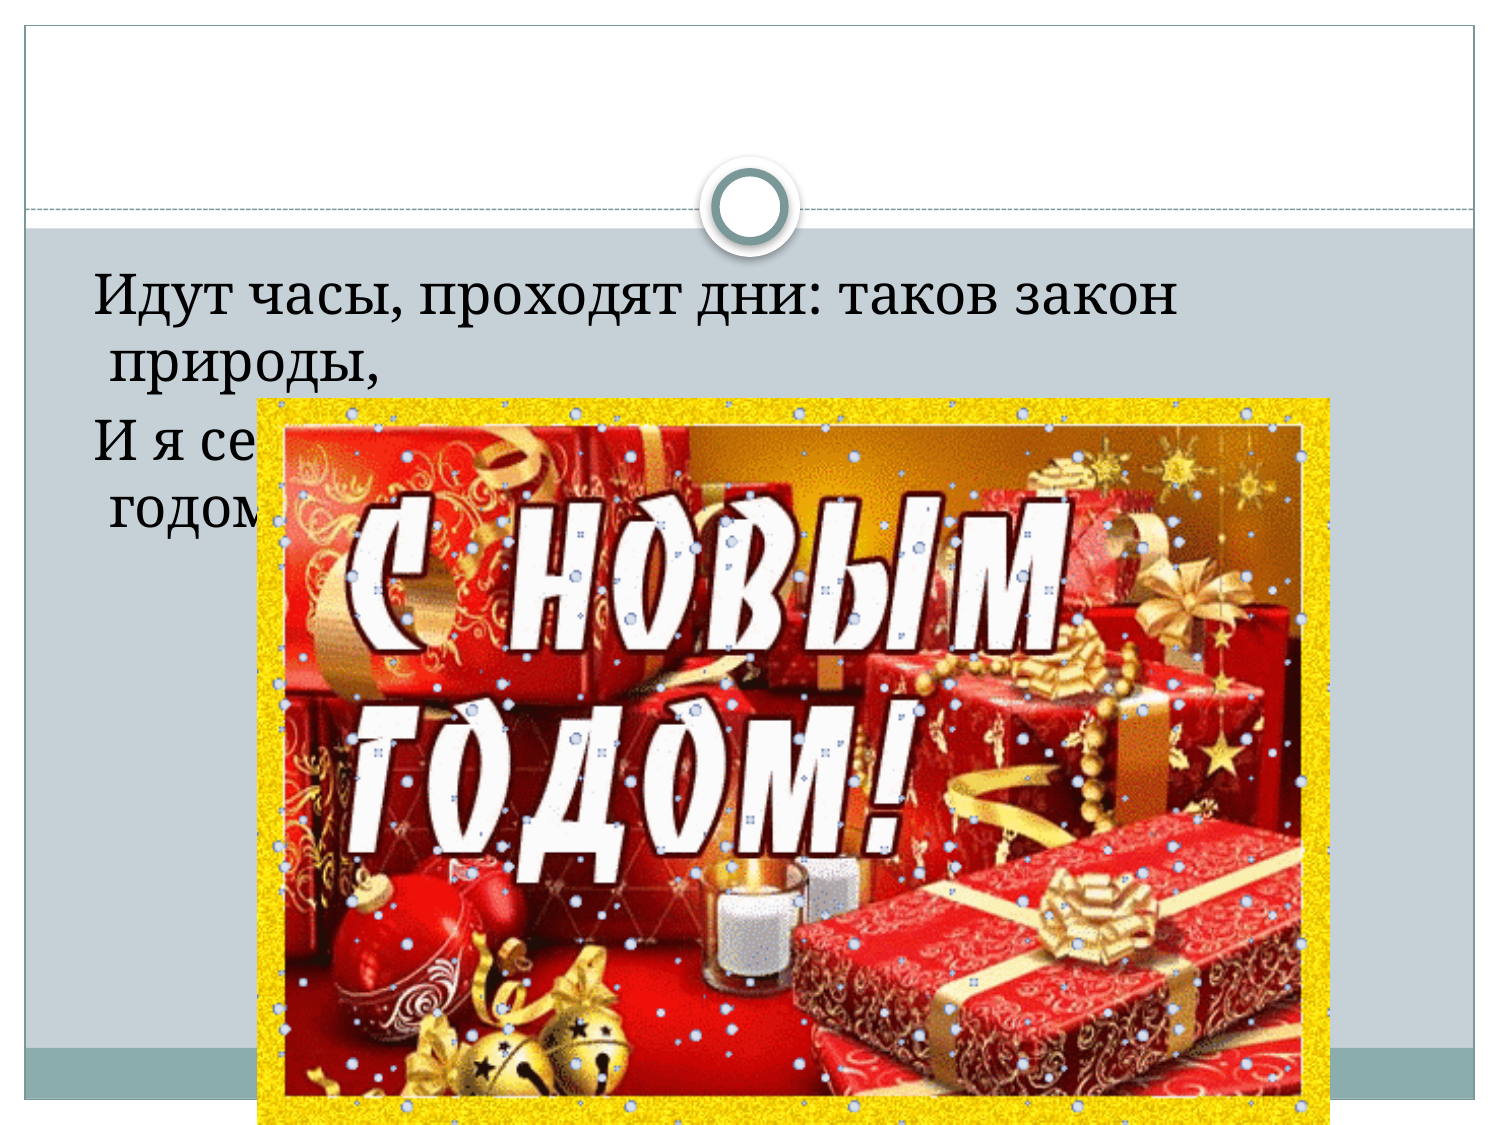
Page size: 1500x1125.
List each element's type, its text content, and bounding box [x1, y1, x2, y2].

list Идут часы, проходят дни: таков закон природы, И я сегодня Вас хочу поздравить с Новым годом ! [49, 250, 1445, 1001]
picture [257, 398, 1330, 1125]
